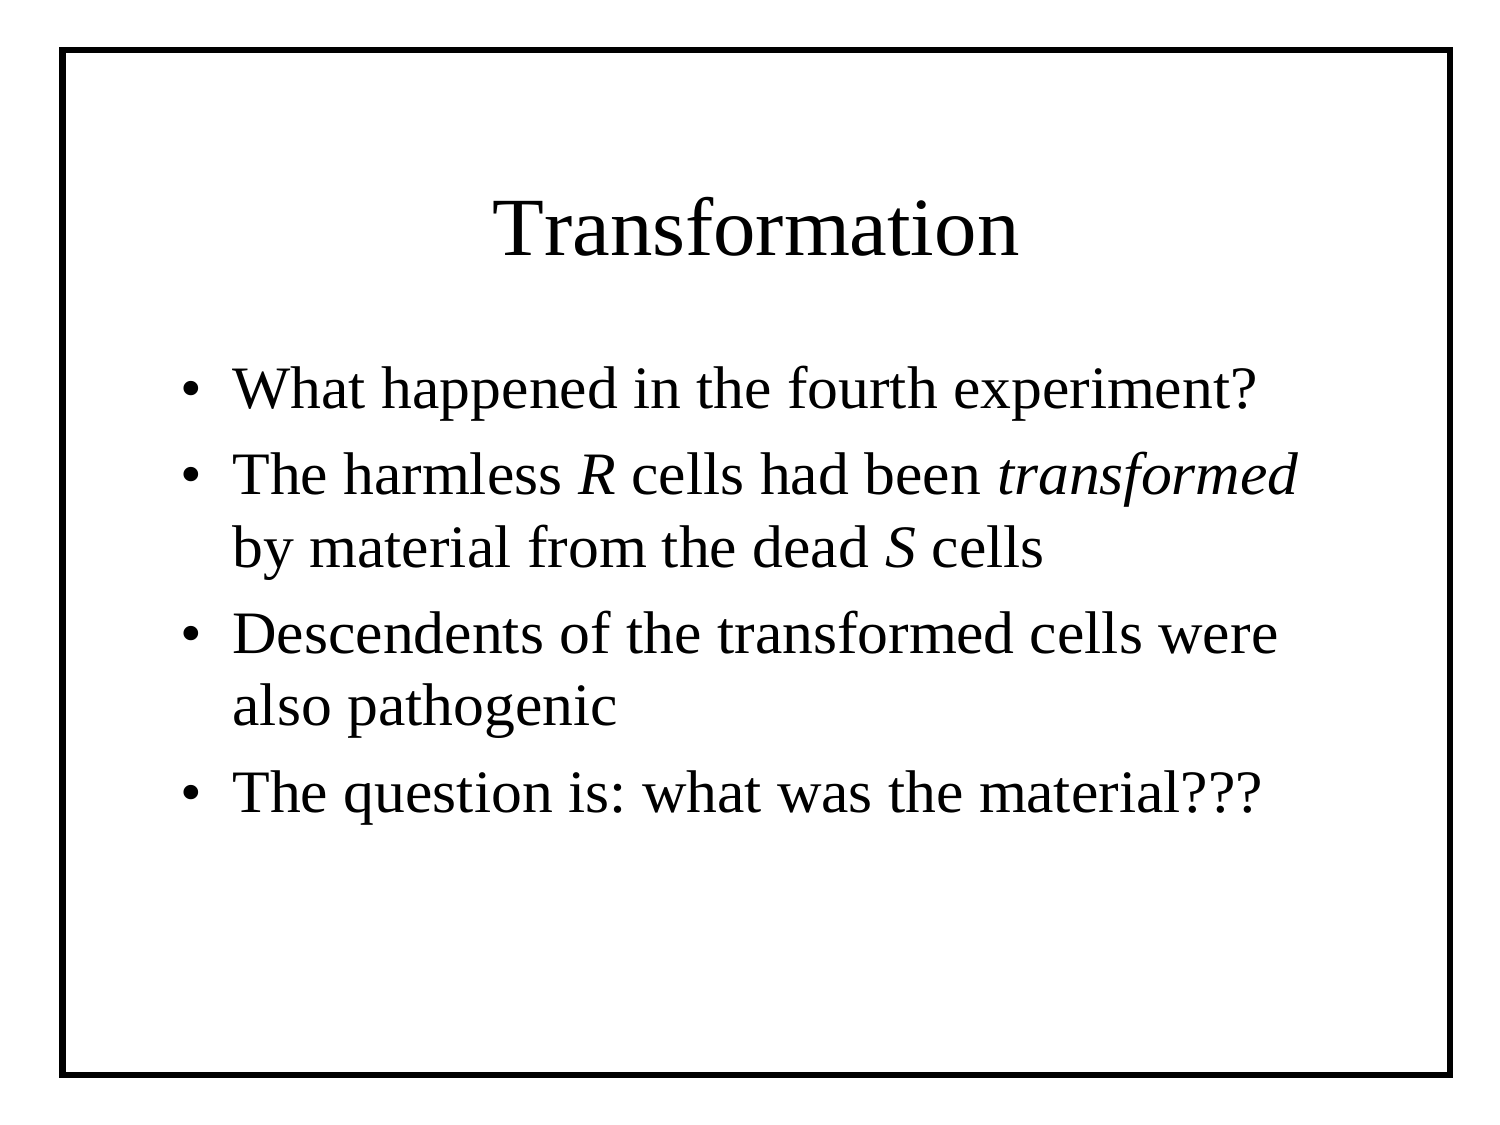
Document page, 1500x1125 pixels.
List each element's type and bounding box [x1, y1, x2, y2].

text_box [62, 1066, 1450, 1075]
text_box [62, 49, 1450, 1066]
